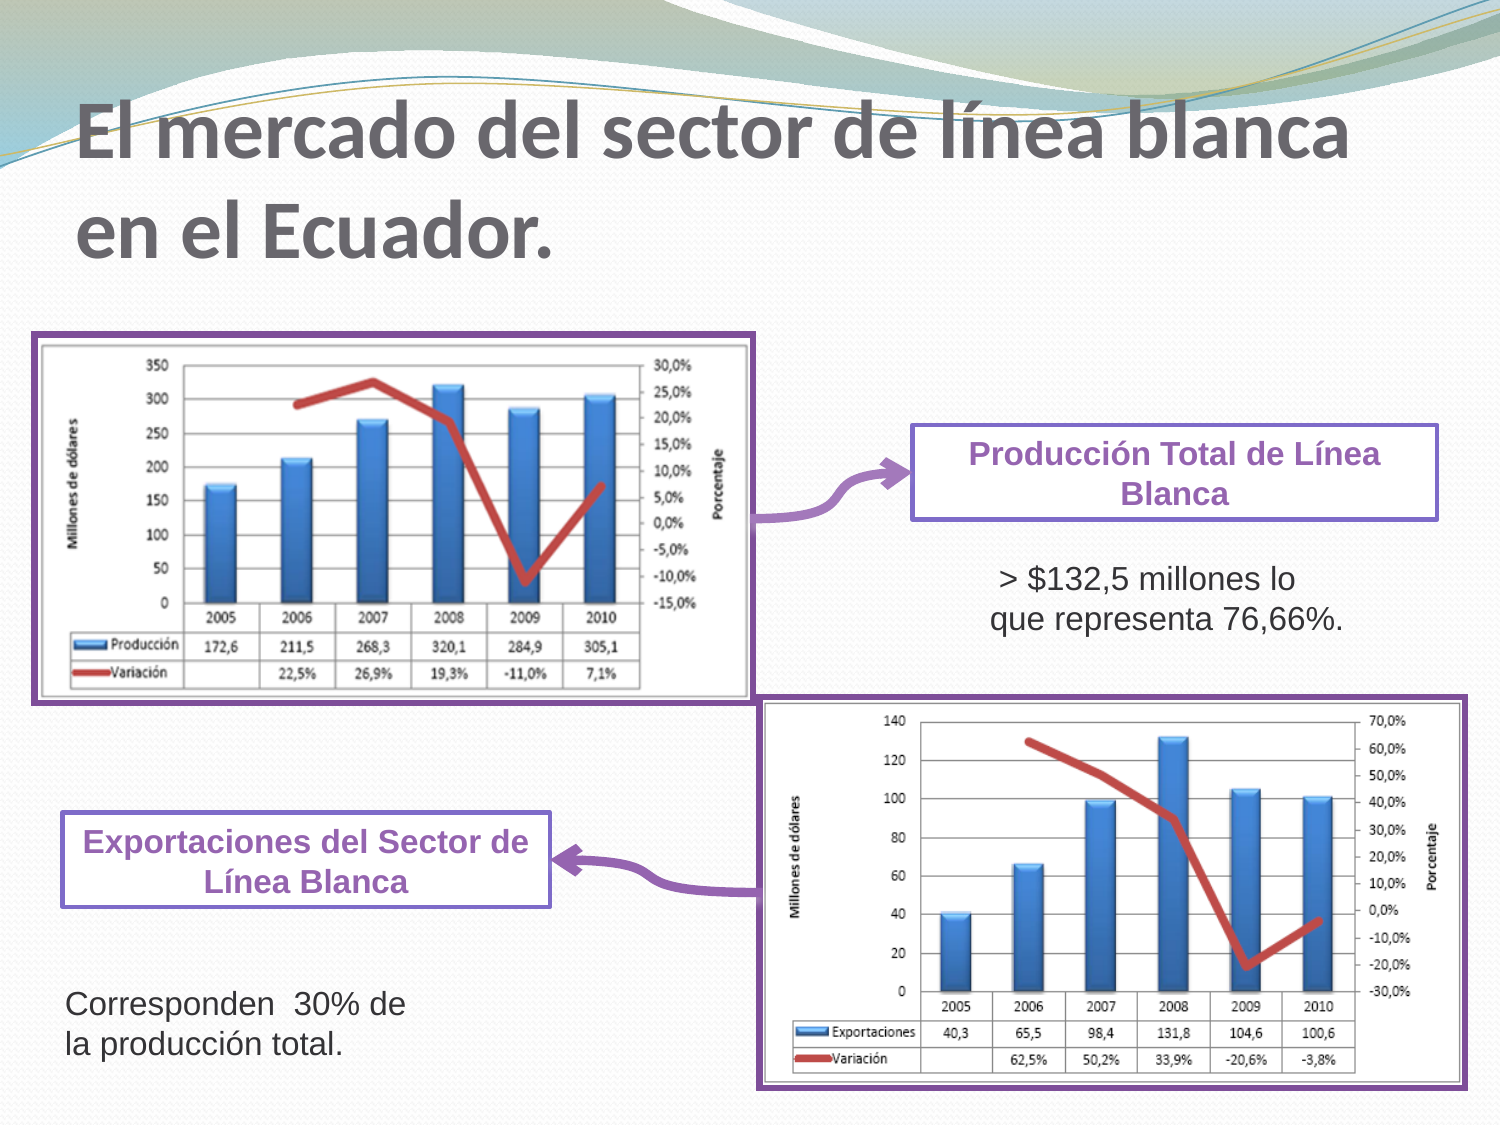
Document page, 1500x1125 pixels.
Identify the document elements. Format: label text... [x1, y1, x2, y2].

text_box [549, 860, 763, 893]
table_header Oferta [542, 857, 552, 903]
text_box > $132,5 millones lo que representa 76,66%. [975, 549, 1375, 645]
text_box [749, 472, 913, 519]
picture [37, 337, 751, 701]
title El mercado del sector de línea blanca en el Ecuador. [75, 187, 1425, 375]
text_box Exportaciones del Sector de Línea Blanca [60, 810, 552, 909]
picture [762, 699, 1462, 1086]
text_box Corresponden 30% de la producción total. [50, 974, 450, 1070]
text_box Producción Total de Línea Blanca [910, 423, 1439, 522]
table_header Años [913, 473, 919, 522]
